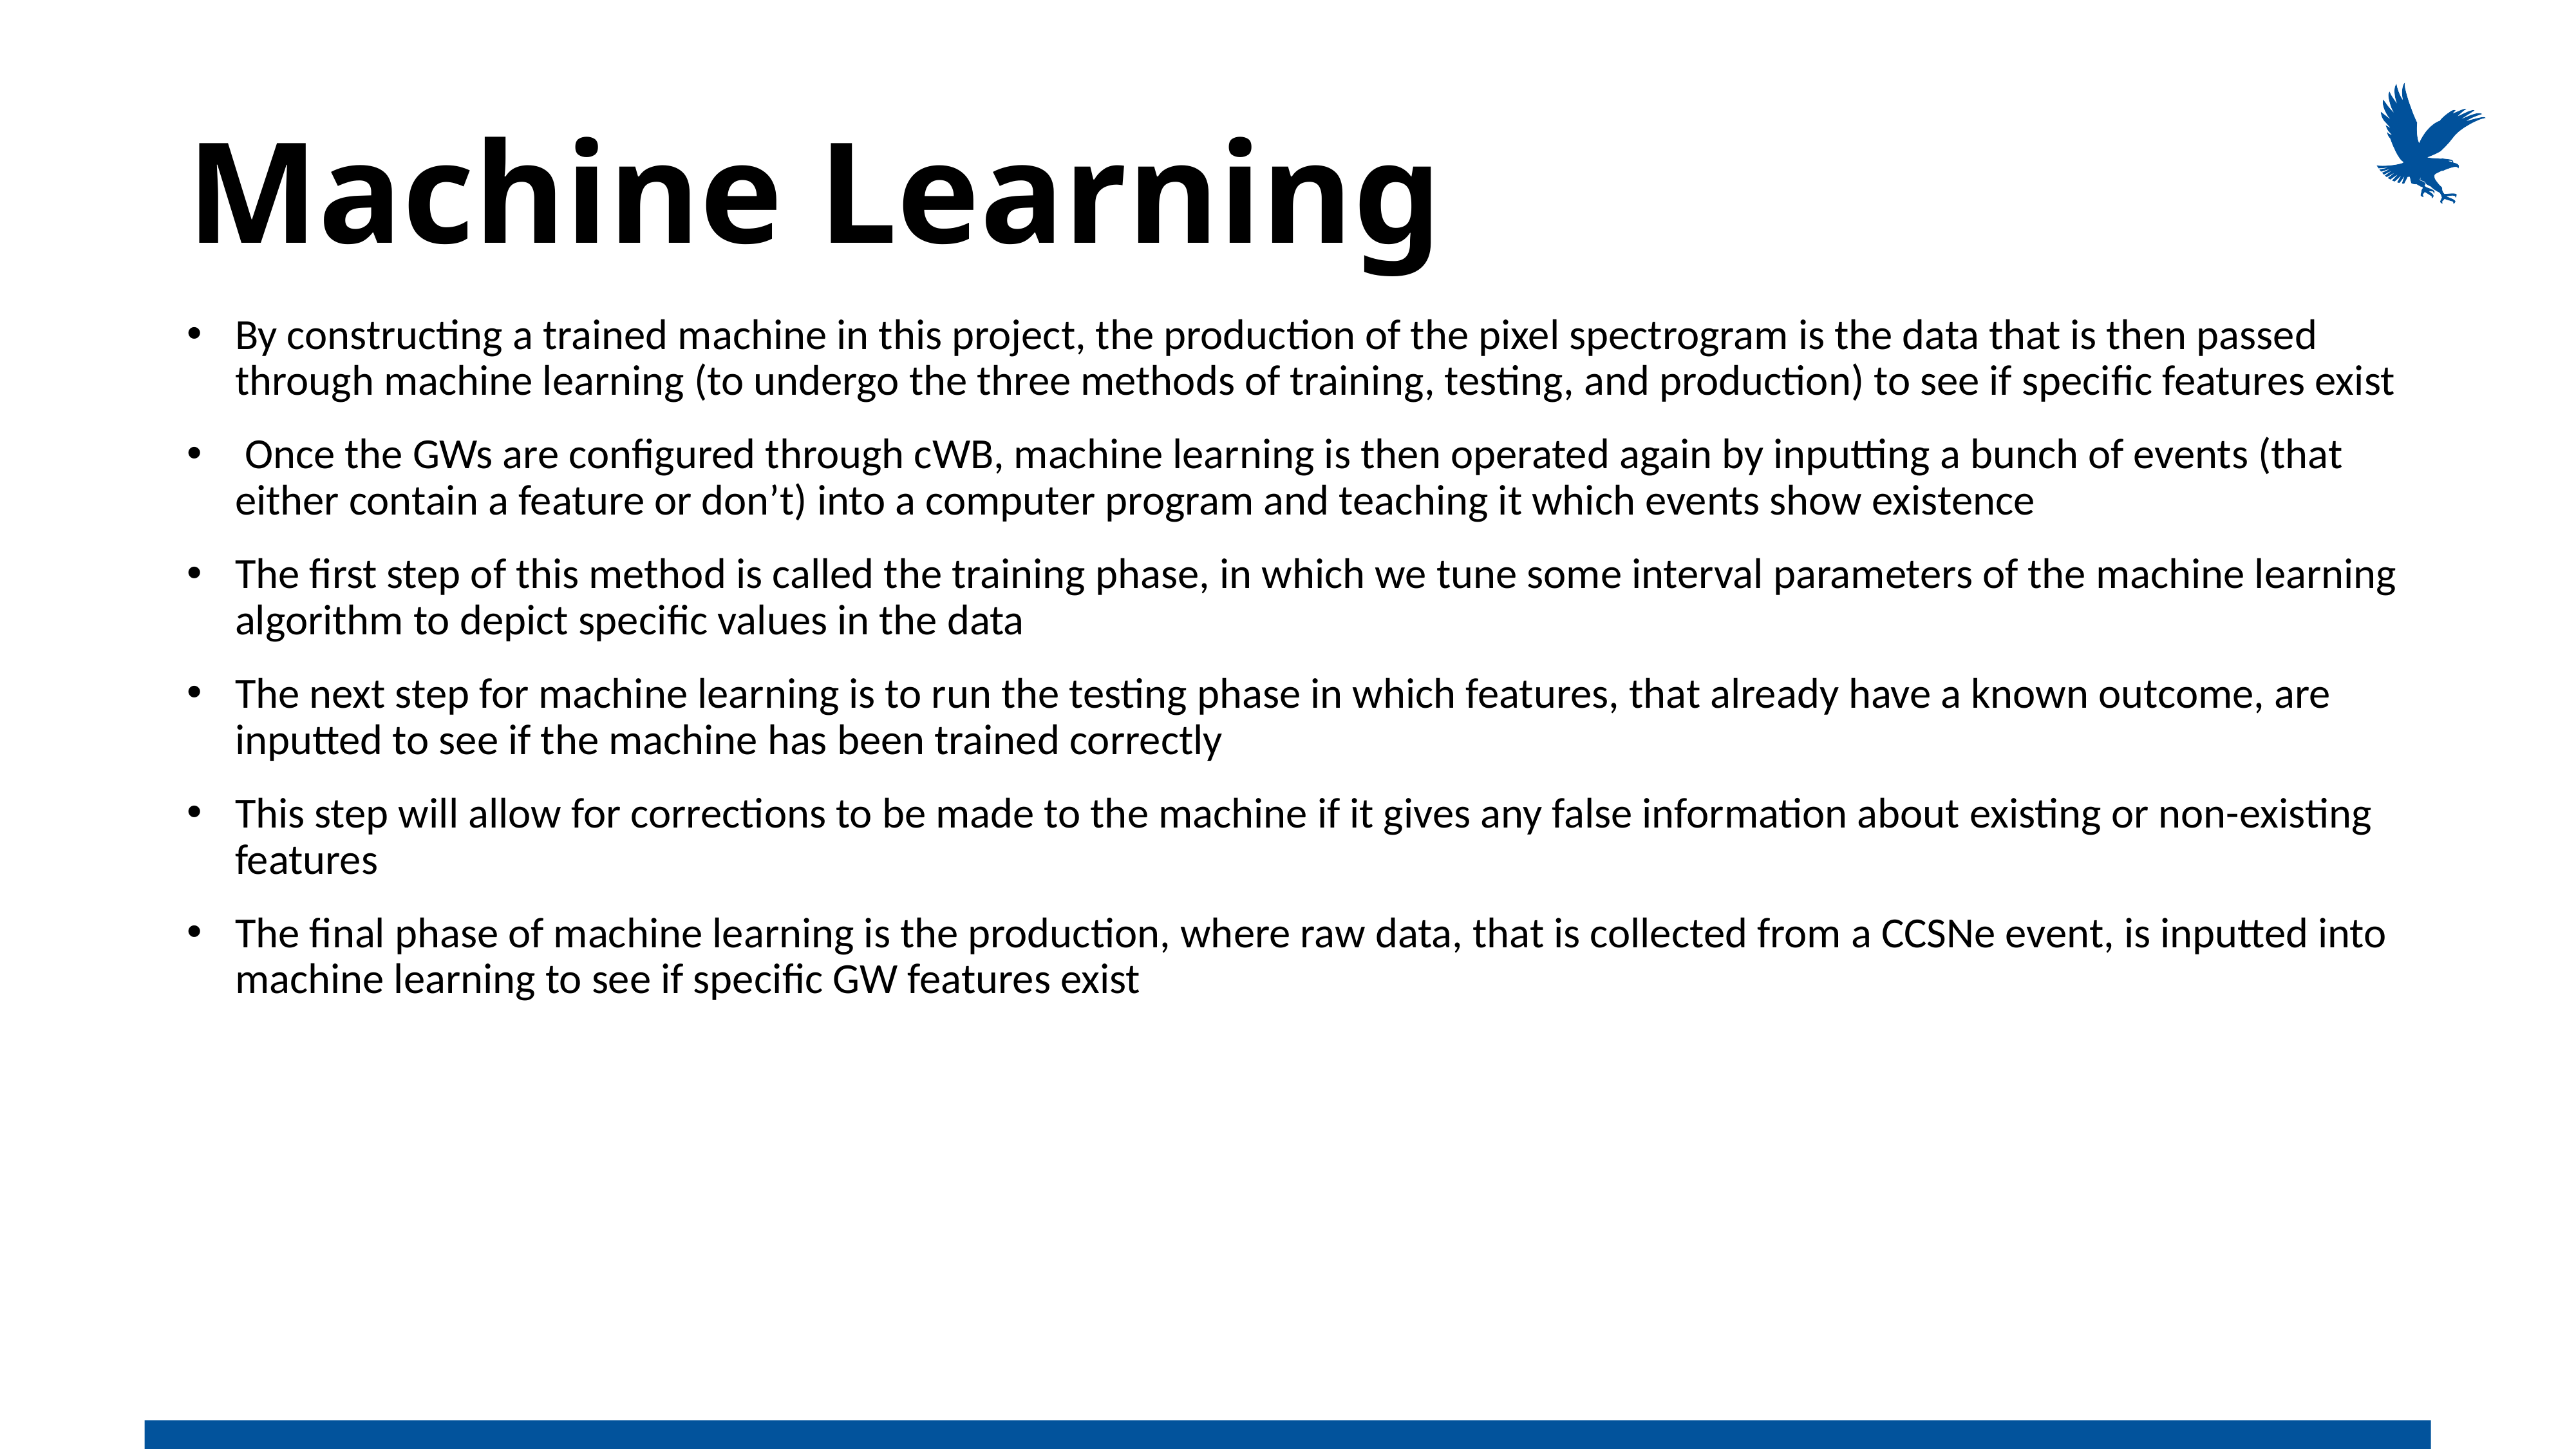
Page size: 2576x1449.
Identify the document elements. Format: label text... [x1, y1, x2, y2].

list By constructing a trained machine in this project, the production of the pixel spectrogram is the data that is then passed through machine learning (to undergo the three methods of training, testing, and production) to see if speciﬁc features exist Once the GWs are conﬁgured through cWB, machine learning is then operated again by inputting a bunch of events (that either contain a feature or don’t) into a computer program and teaching it which events show existence The ﬁrst step of this method is called the training phase, in which we tune some interval parameters of the machine learning algorithm to depict speciﬁc values in the data The next step for machine learning is to run the testing phase in which features, that already have a known outcome, are inputted to see if the machine has been trained correctly This step will allow for corrections to be made to the machine if it gives any false information about existing or non-existing features The ﬁnal phase of machine learning is the production, where raw data, that is collected from a CCSNe event, is inputted into machine learning to see if speciﬁc GW features exist [177, 307, 2461, 1288]
text_box [144, 1419, 2432, 1449]
picture [2376, 82, 2486, 204]
text_box Machine Learning [176, 39, 2399, 357]
